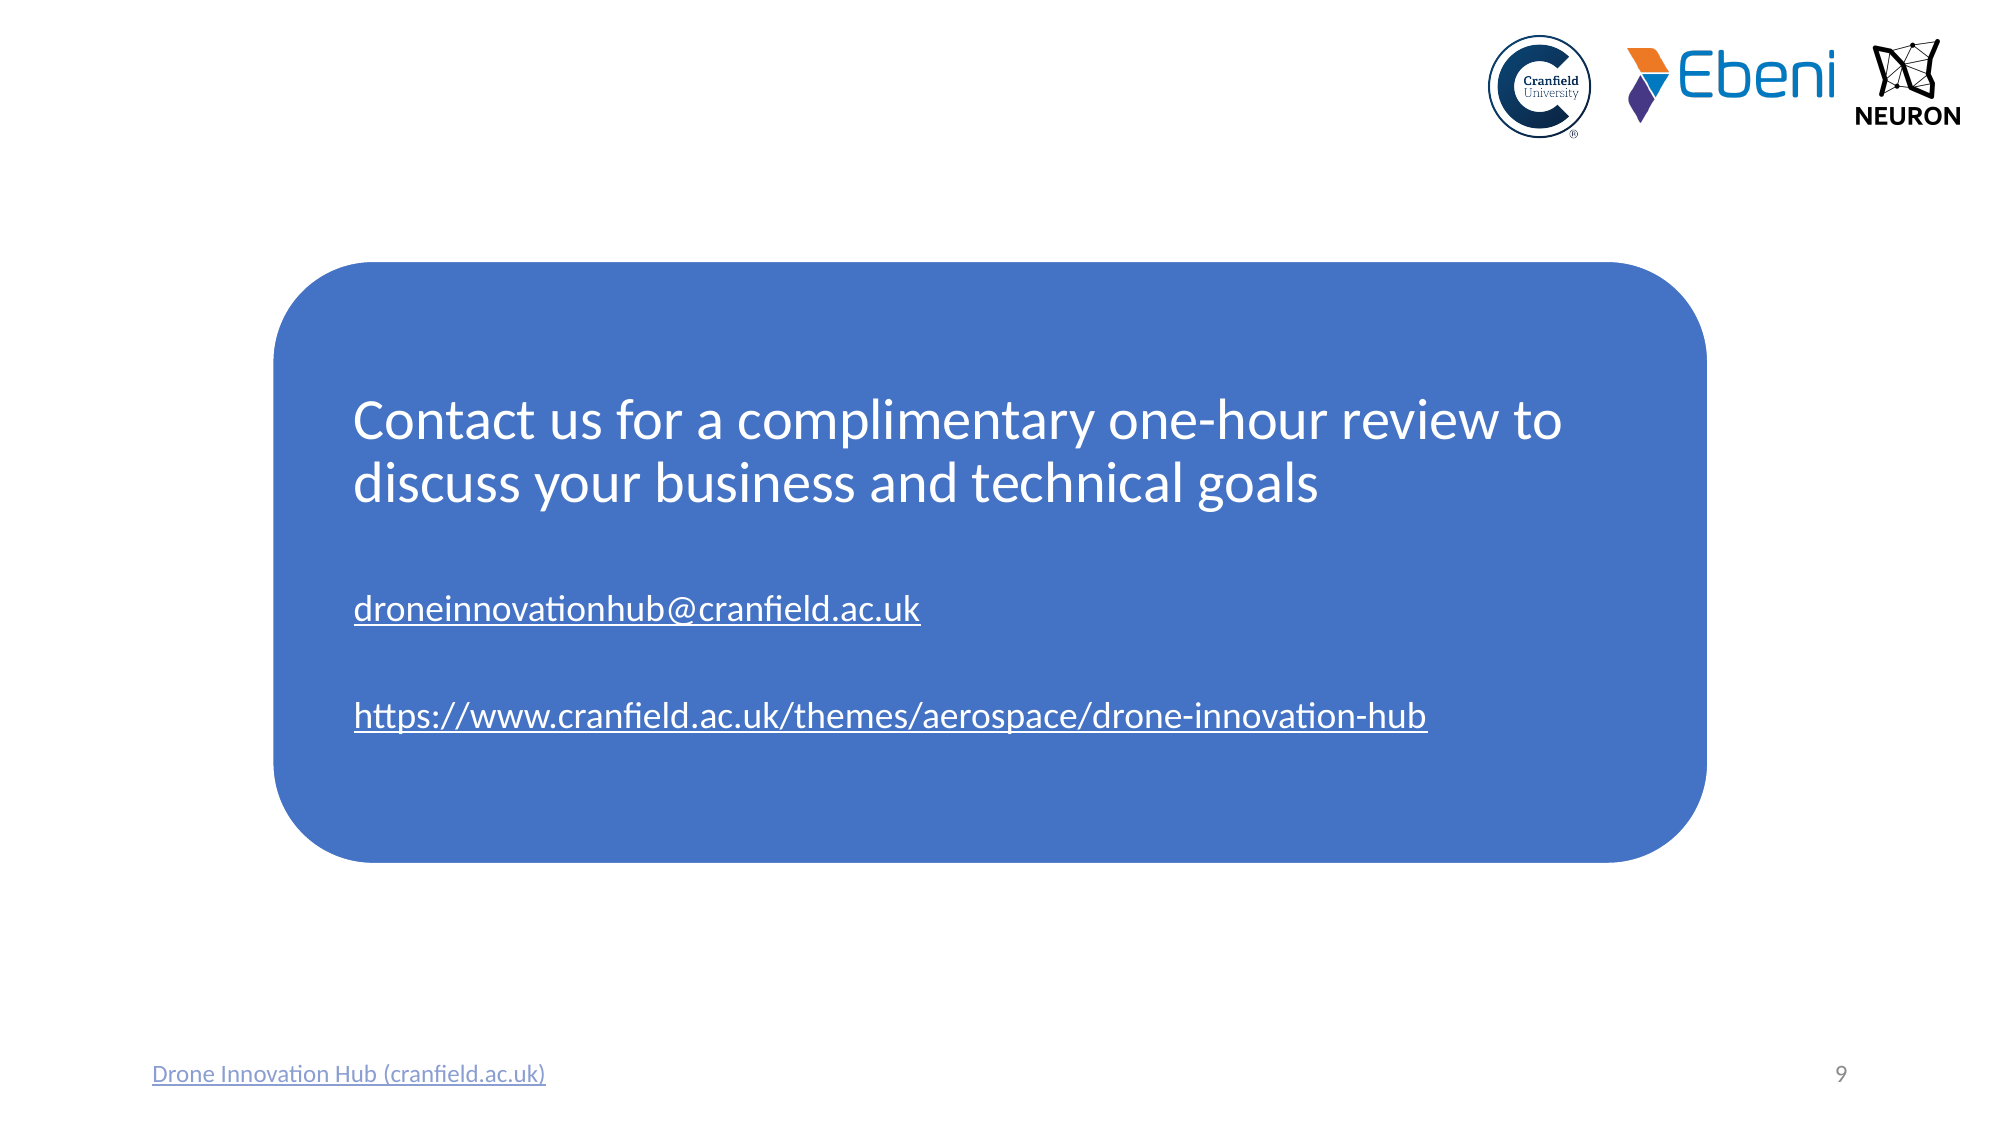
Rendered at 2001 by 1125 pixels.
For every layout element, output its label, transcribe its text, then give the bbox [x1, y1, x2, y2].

picture [1436, 0, 1834, 190]
slide_number 9 [1412, 1042, 1863, 1103]
picture [1854, 39, 1962, 131]
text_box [272, 260, 1709, 864]
footer Drone Innovation Hub (cranfield.ac.uk) [137, 1042, 1338, 1103]
